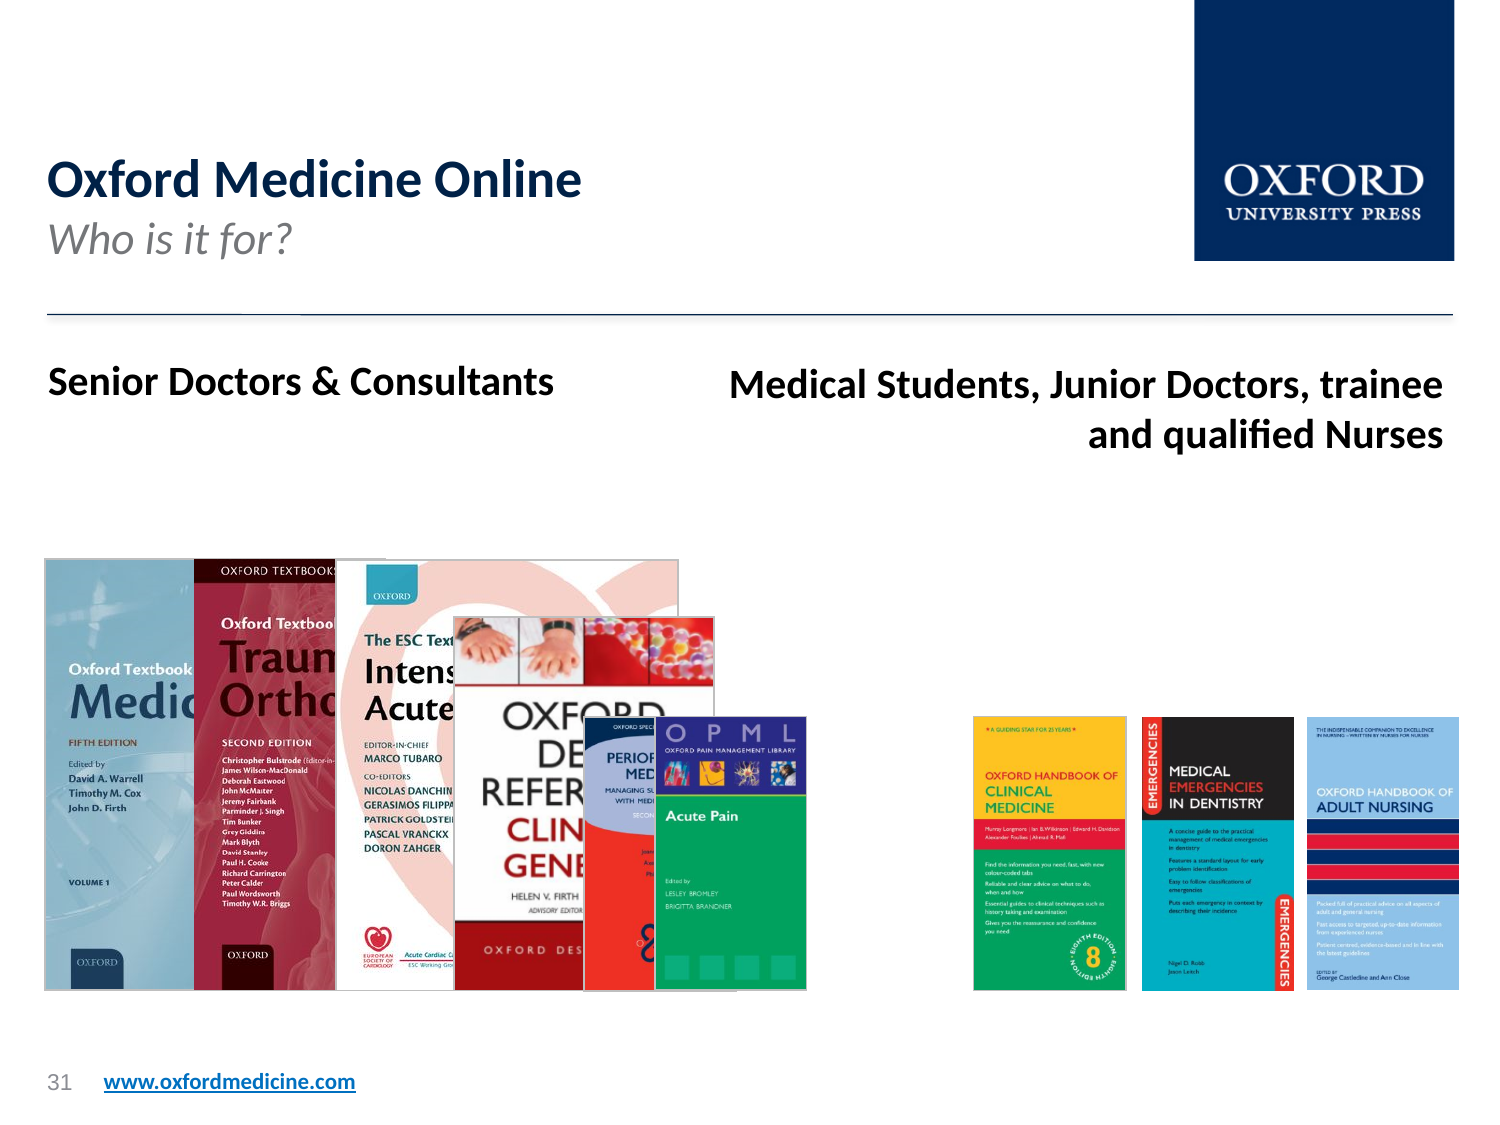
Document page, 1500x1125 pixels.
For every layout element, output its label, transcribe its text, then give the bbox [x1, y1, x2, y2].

picture [974, 717, 1126, 990]
footer www.oxfordmedicine.com [103, 1050, 1439, 1111]
picture [1194, 0, 1455, 261]
list Who is it for? [47, 208, 1186, 288]
text_box Medical Students, Junior Doctors, trainee and qualified Nurses [708, 349, 1459, 465]
picture [45, 559, 806, 991]
picture [1142, 717, 1294, 991]
slide_number 31 [47, 1048, 104, 1108]
list Senior Doctors & Consultants [48, 346, 1454, 1047]
picture [1307, 717, 1459, 991]
title Oxford Medicine Online [47, 0, 1186, 208]
